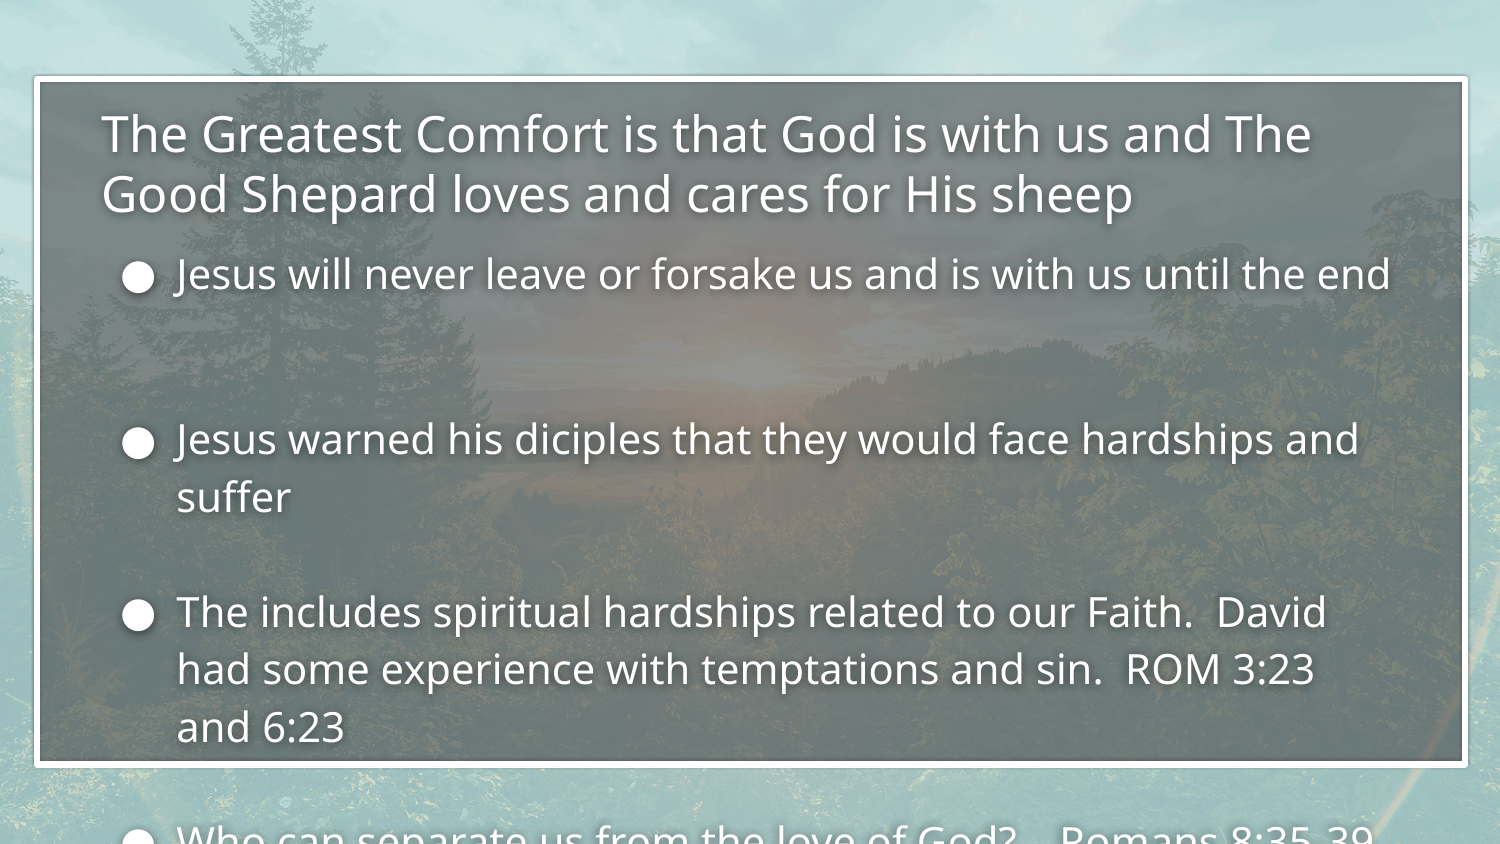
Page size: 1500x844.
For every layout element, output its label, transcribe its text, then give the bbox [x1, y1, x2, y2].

list Jesus will never leave or forsake us and is with us until the end Jesus warned his diciples that they would face hardships and suffer The includes spiritual hardships related to our Faith. David had some experience with temptations and sin. ROM 3:23 and 6:23 Who can separate us from the love of God? Romans 8:35-39 [86, 225, 1412, 675]
picture [0, 0, 1500, 844]
title The Greatest Comfort is that God is with us and The Good Shepard loves and cares for His sheep [86, 87, 1412, 182]
text_box [37, 79, 1466, 765]
